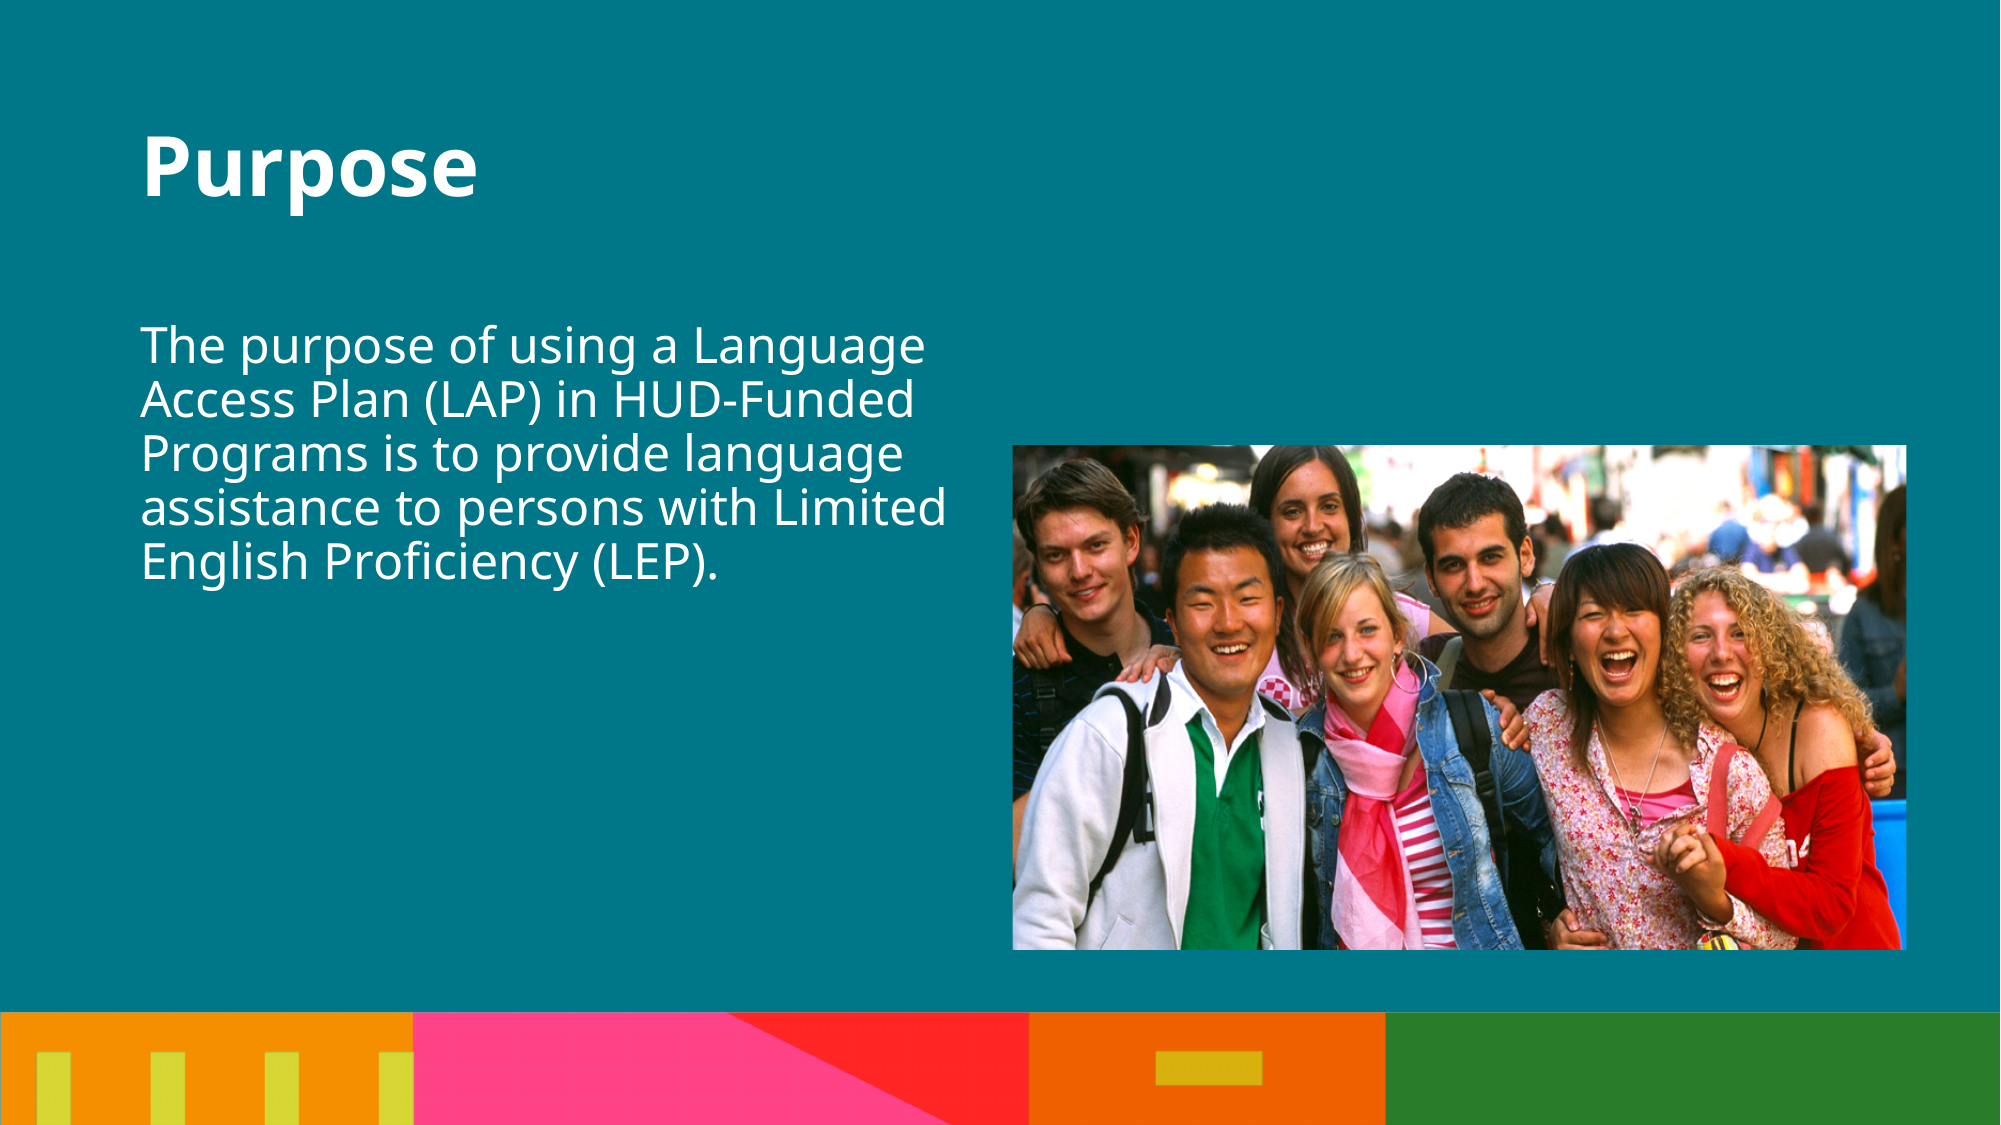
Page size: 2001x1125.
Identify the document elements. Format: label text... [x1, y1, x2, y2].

picture [1012, 445, 1907, 950]
picture [2, 1013, 2000, 1125]
list The purpose of using a Language Access Plan (LAP) in HUD-Funded Programs is to provide language assistance to persons with Limited English Proficiency (LEP). [125, 312, 1000, 850]
title Purpose [125, 117, 1000, 312]
